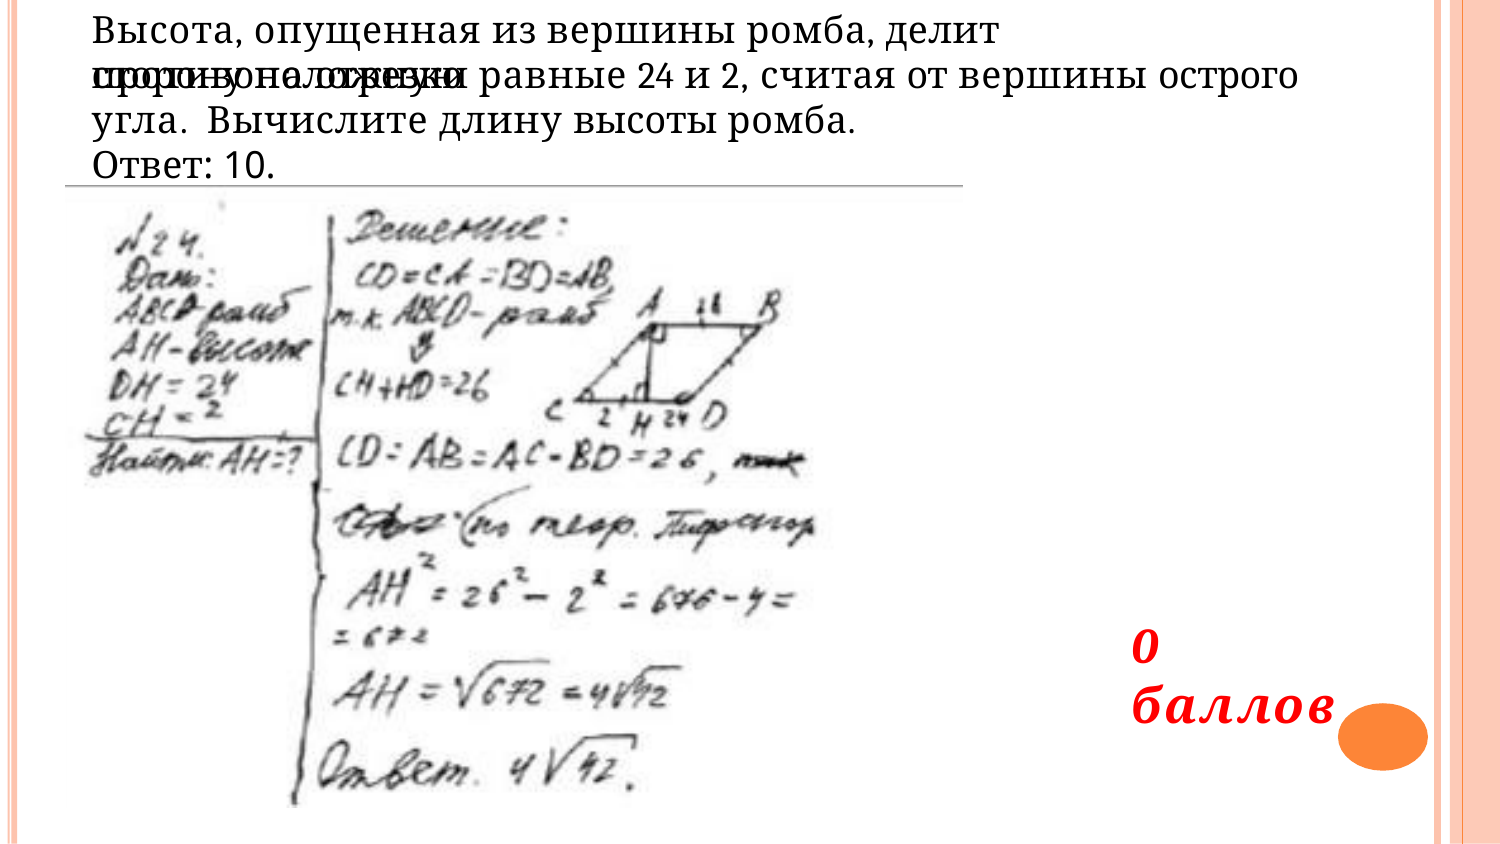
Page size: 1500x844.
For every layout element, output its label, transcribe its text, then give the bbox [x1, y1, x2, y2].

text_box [64, 185, 963, 808]
text_box 0 баллов [1129, 611, 1375, 734]
title Высота, опущенная из вершины ромба, делит противоположную [89, 4, 1260, 49]
text_box сторону на отрезки равные 24 и 2, считая от вершины острого угла. Вычислите длину высоты ромба. Ответ: 10. [89, 49, 1308, 187]
